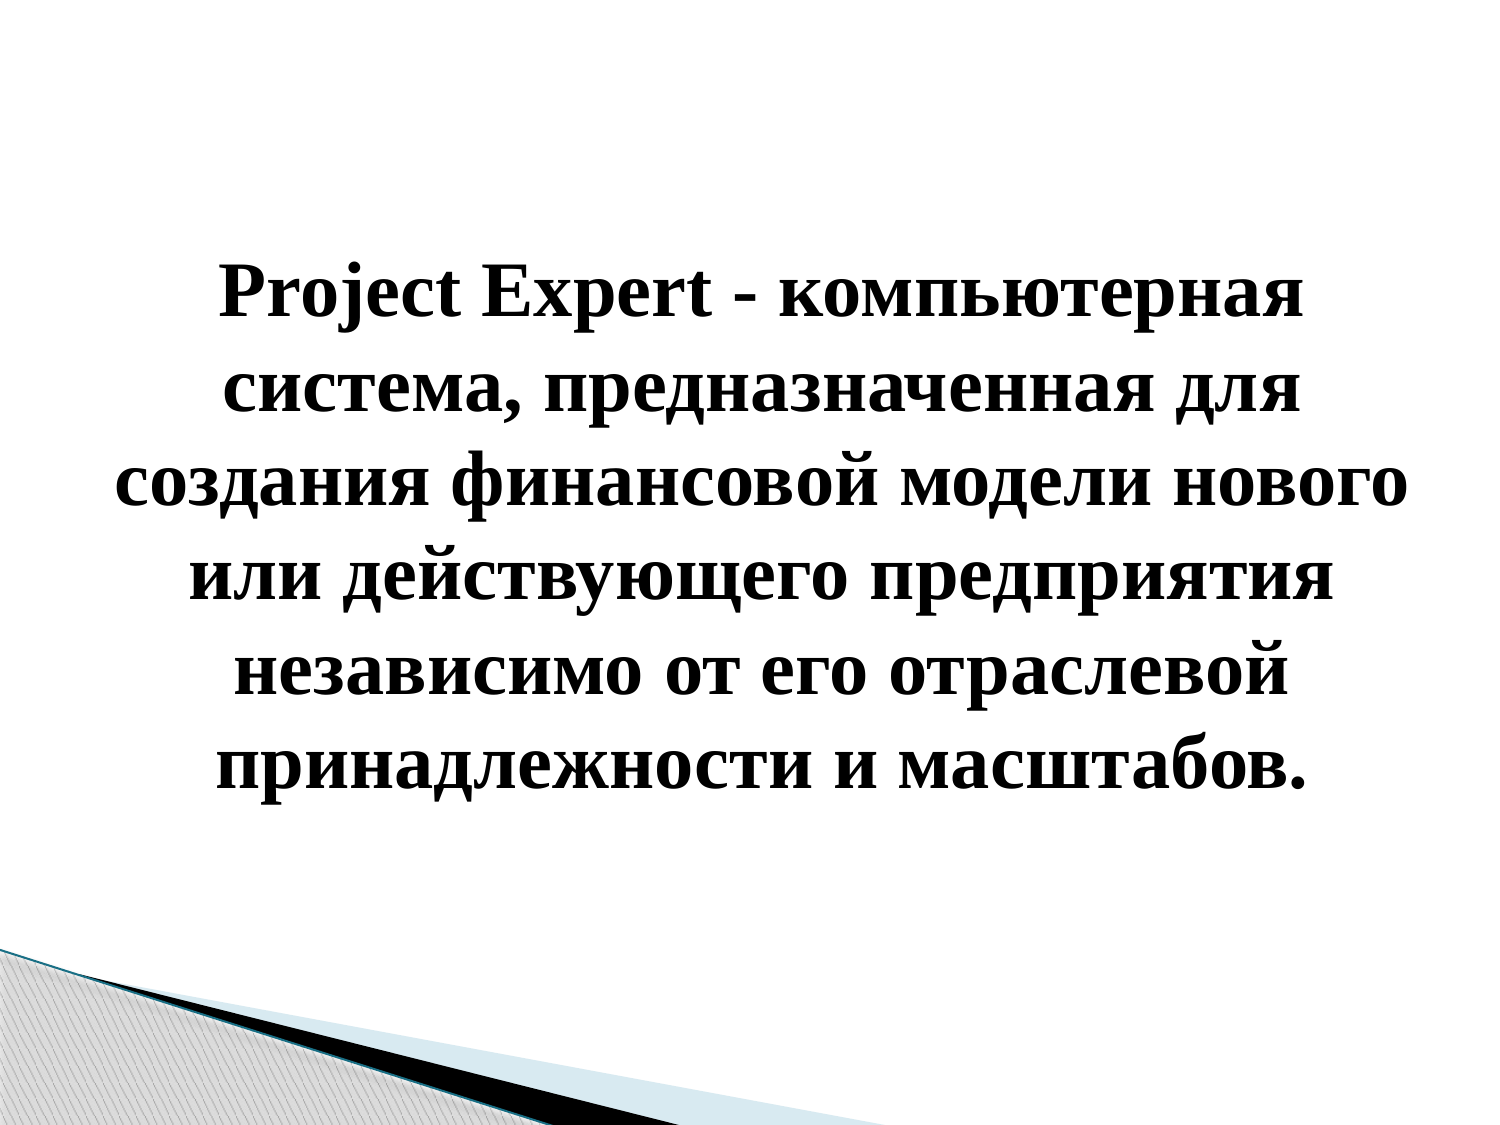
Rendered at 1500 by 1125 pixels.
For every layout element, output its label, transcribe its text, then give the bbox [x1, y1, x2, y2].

title Project Expert - компьютерная система, предназначенная для создания финансовой модели нового или действующего предприятия независимо от его отраслевой принадлежности и масштабов. [87, 187, 1438, 855]
